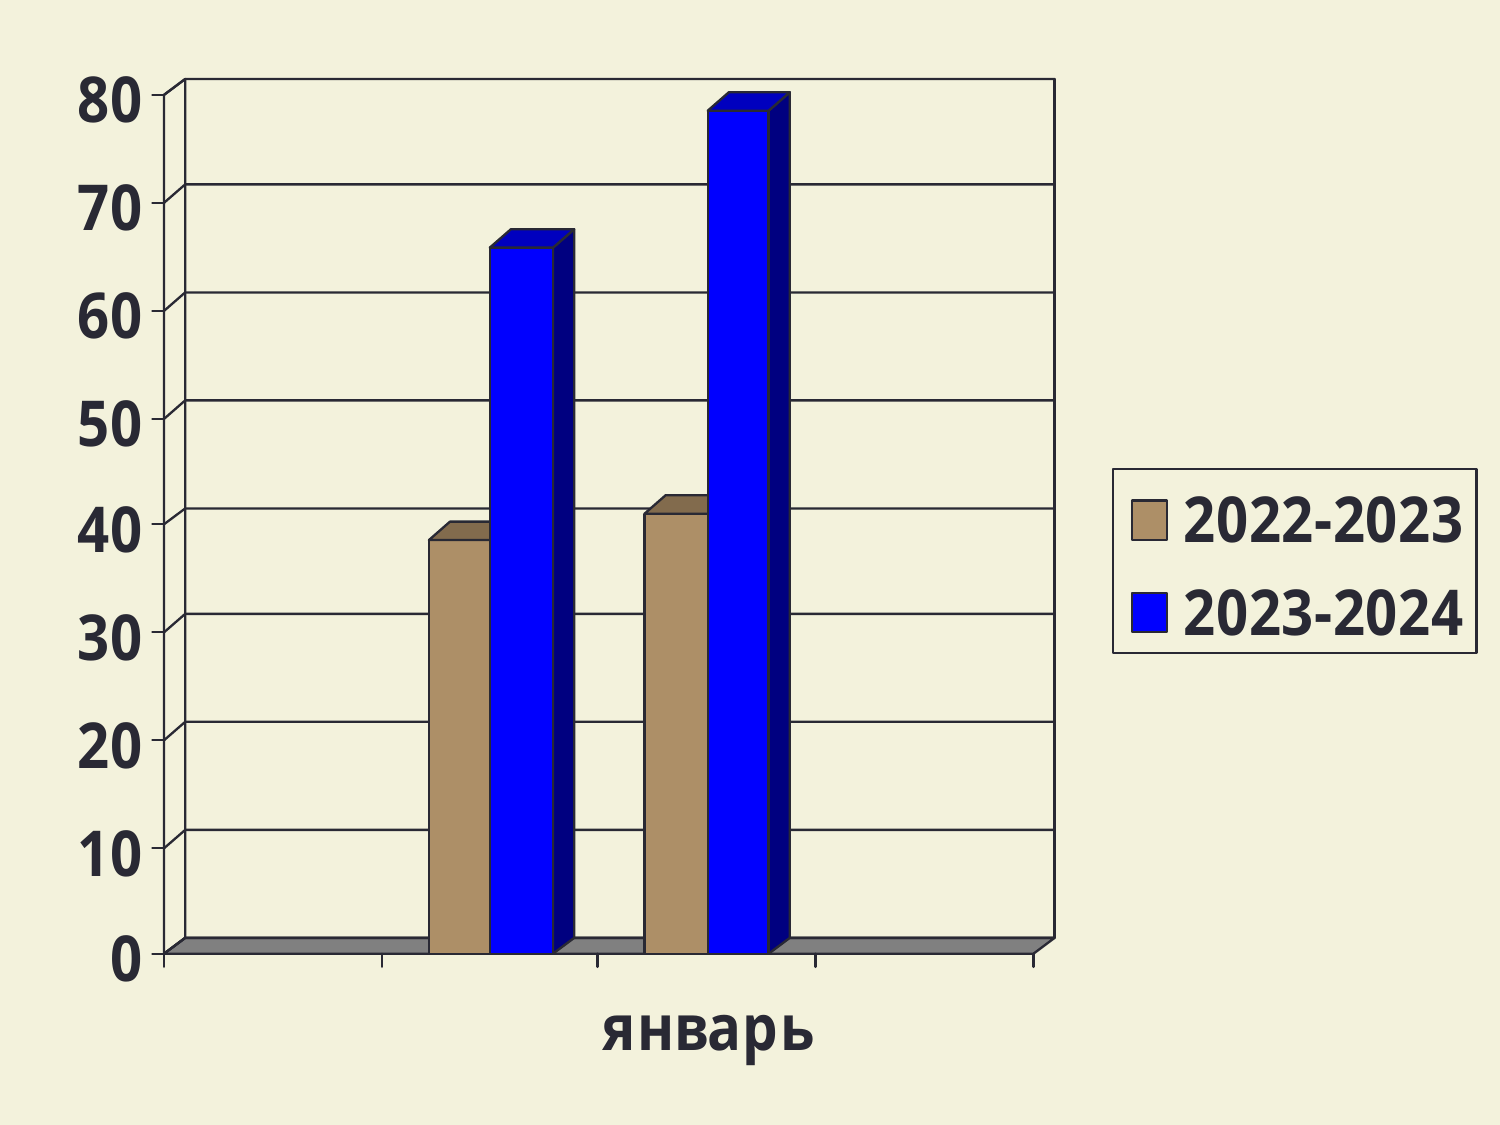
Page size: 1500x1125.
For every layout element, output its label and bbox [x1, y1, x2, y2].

text_box [0, 0, 1500, 1125]
